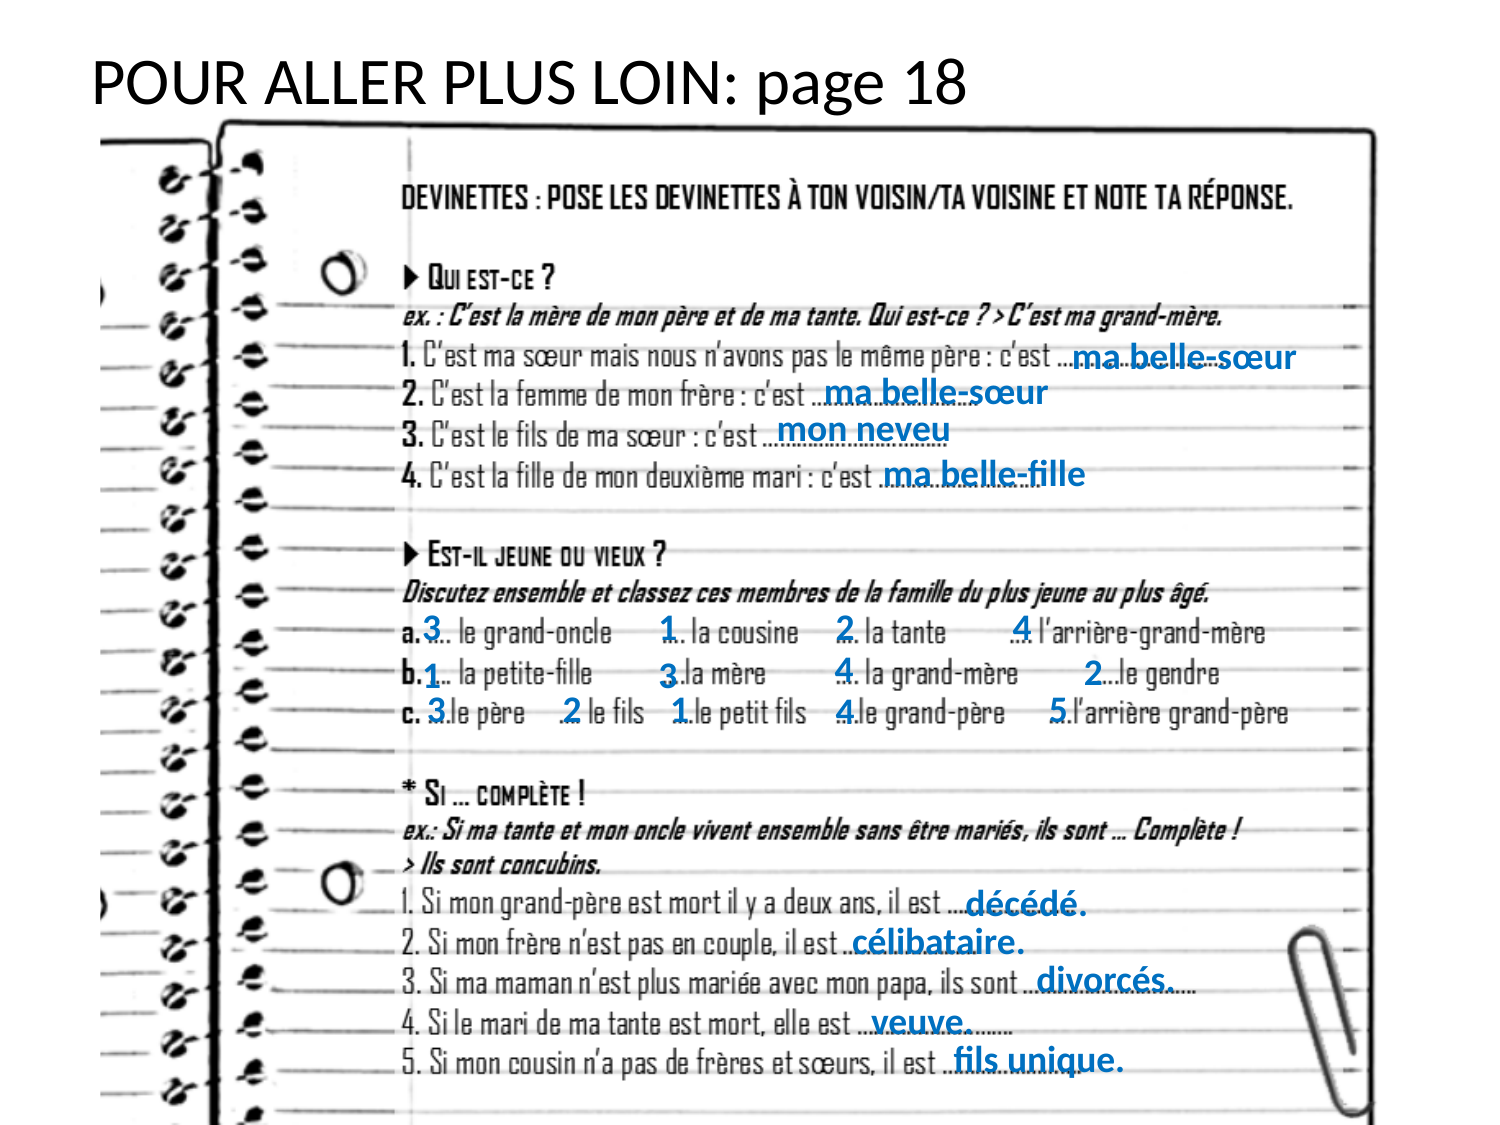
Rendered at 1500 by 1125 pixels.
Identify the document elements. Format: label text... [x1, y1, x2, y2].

text_box POUR ALLER PLUS LOIN: page 18 [76, 30, 1140, 126]
picture [100, 100, 1389, 1125]
